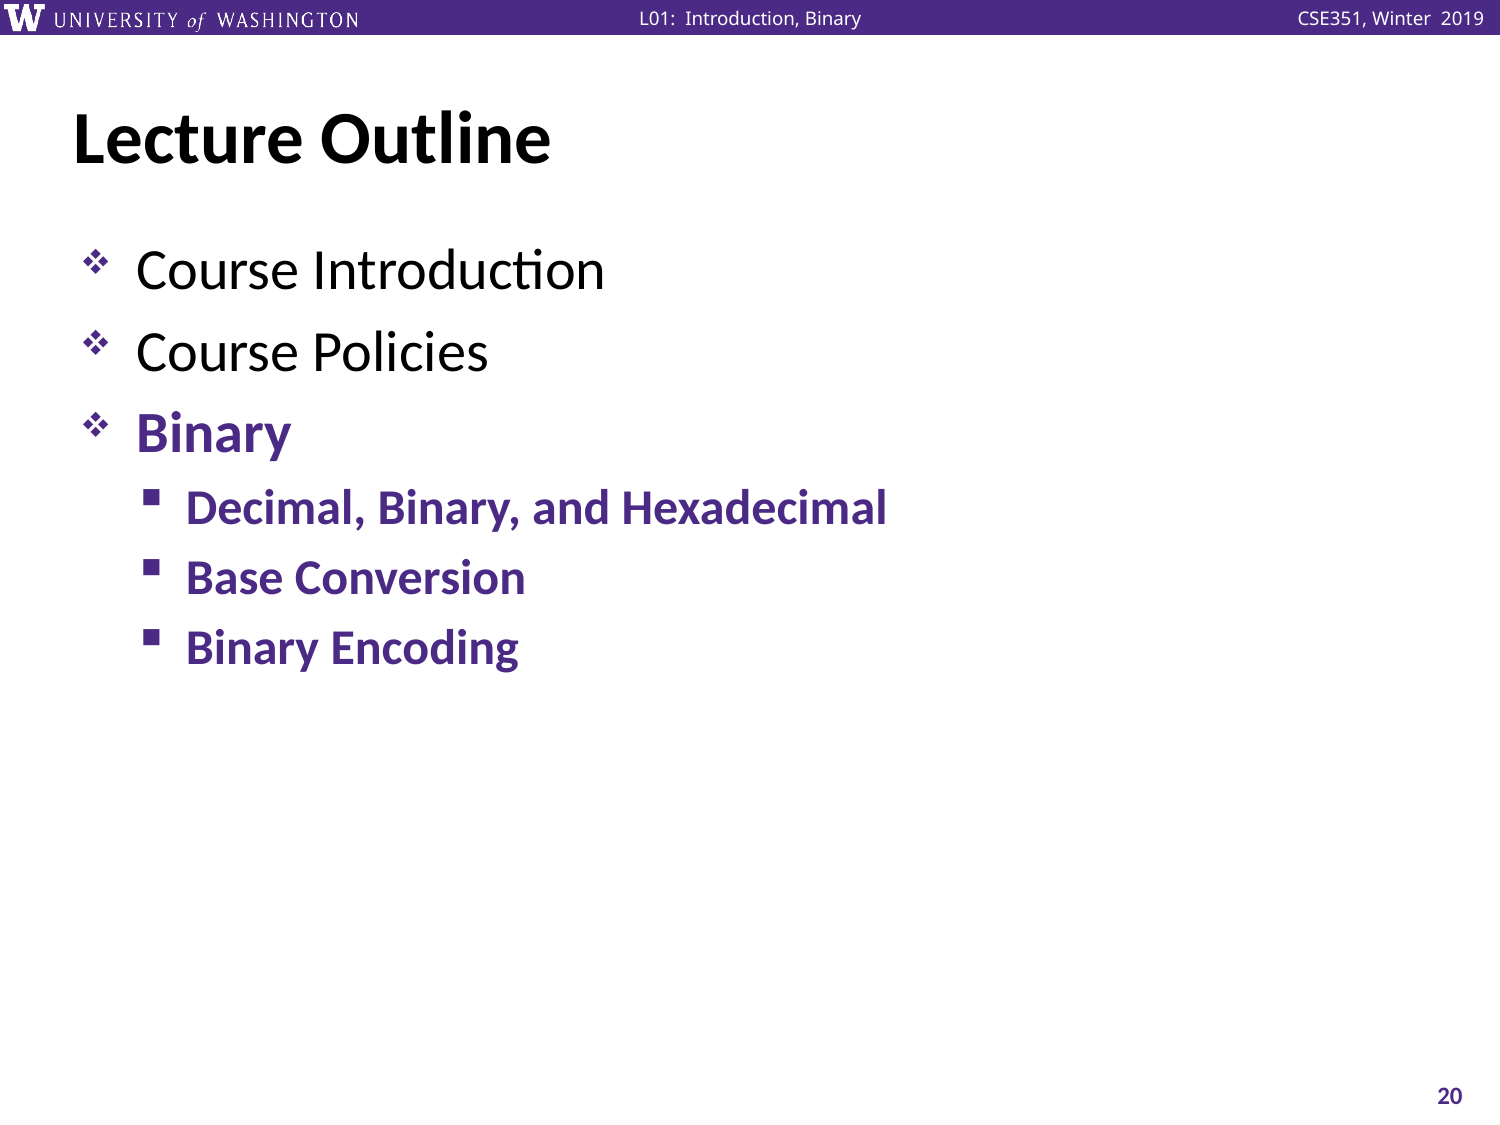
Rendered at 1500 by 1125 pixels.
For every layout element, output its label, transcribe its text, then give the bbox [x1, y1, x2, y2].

title Lecture Outline [58, 71, 1438, 197]
picture [4, 4, 358, 32]
slide_number 20 [1400, 1065, 1500, 1125]
list Course Introduction Course Policies Binary Decimal, Binary, and Hexadecimal Base Conversion Binary Encoding [64, 223, 1438, 1040]
